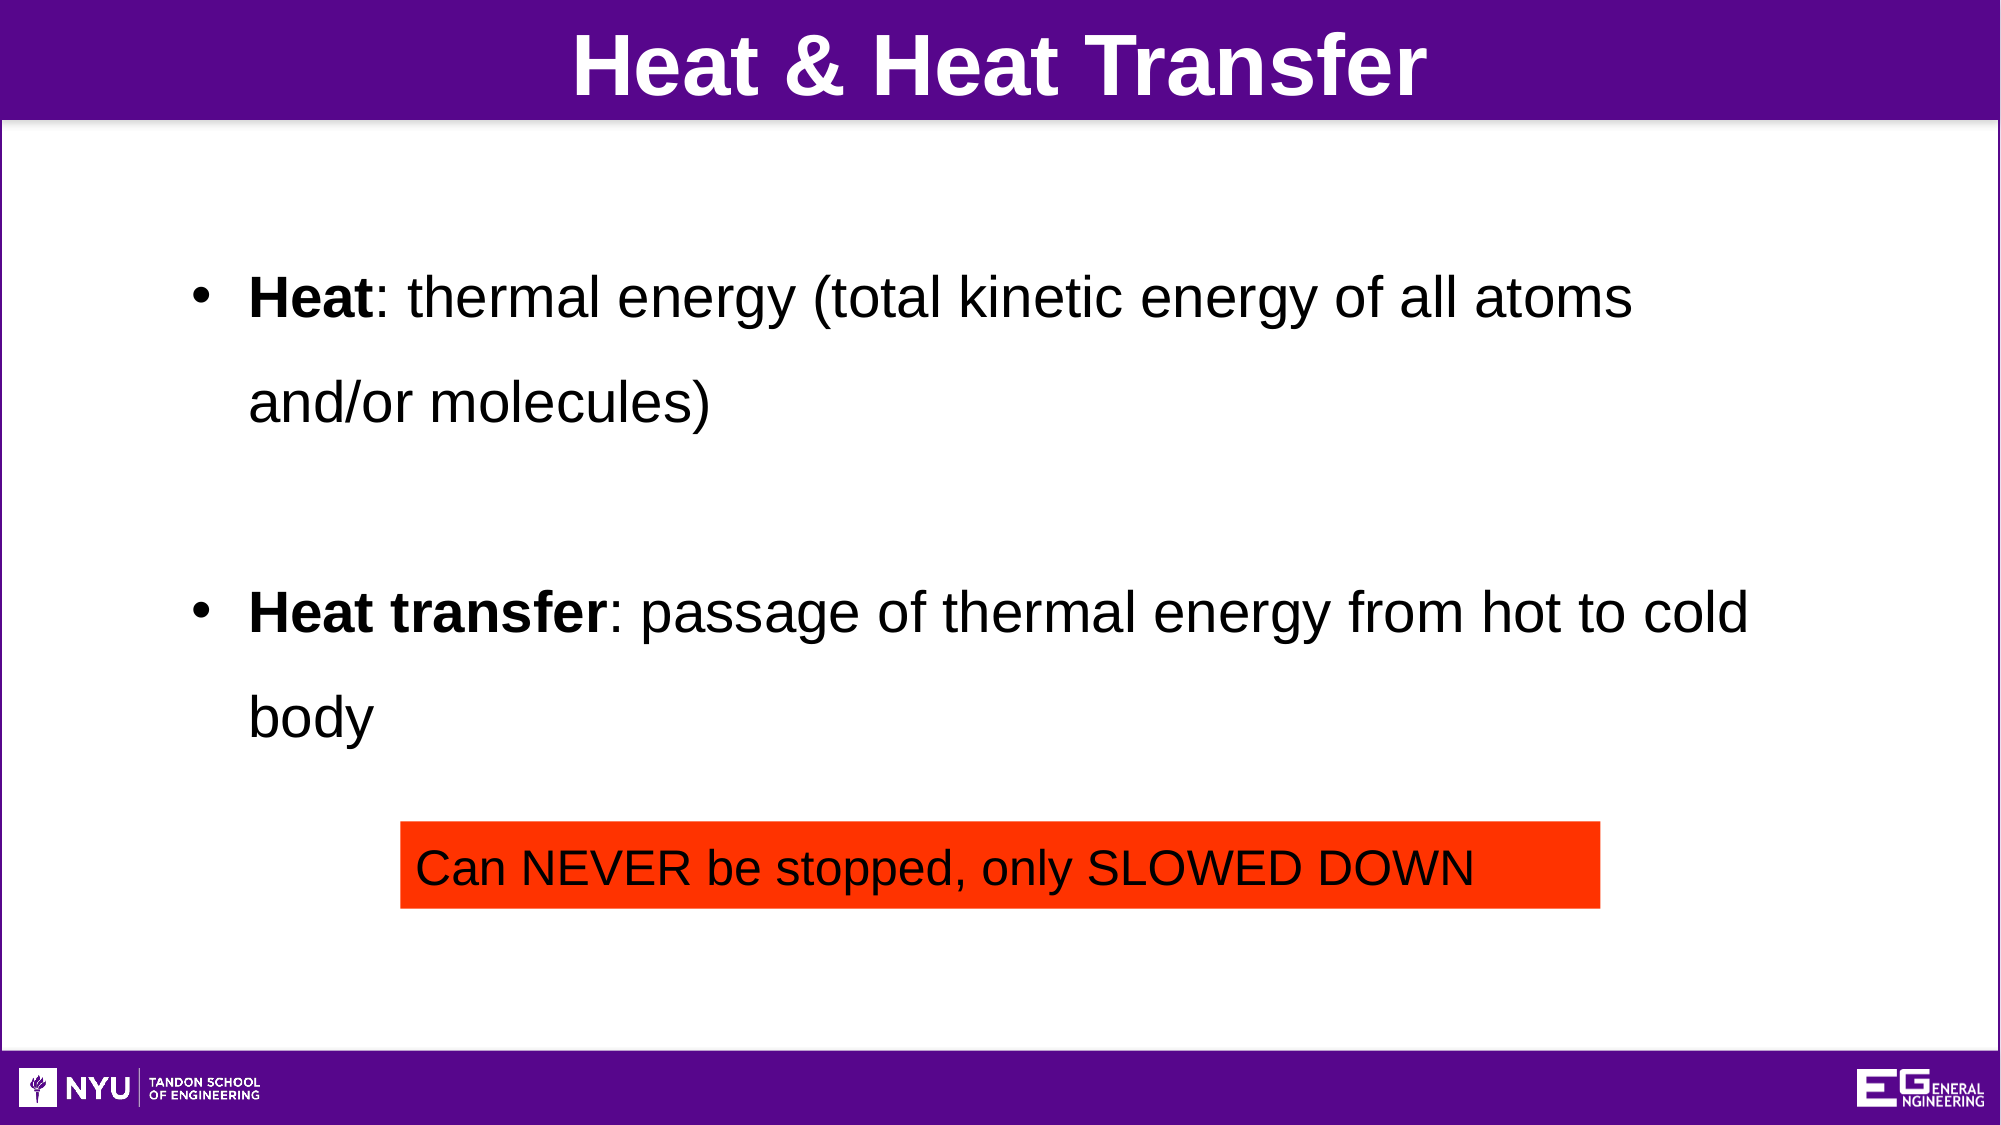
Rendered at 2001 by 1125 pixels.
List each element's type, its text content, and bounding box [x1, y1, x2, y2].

list Heat & Heat Transfer [0, 0, 2000, 121]
picture [19, 1068, 260, 1107]
picture [1857, 1069, 1984, 1107]
text_box Can NEVER be stopped, only SLOWED DOWN [400, 821, 1601, 909]
text_box Heat: thermal energy (total kinetic energy of all atoms and/or molecules) Heat transfer: passage of thermal energy from hot to cold body [177, 216, 1826, 748]
